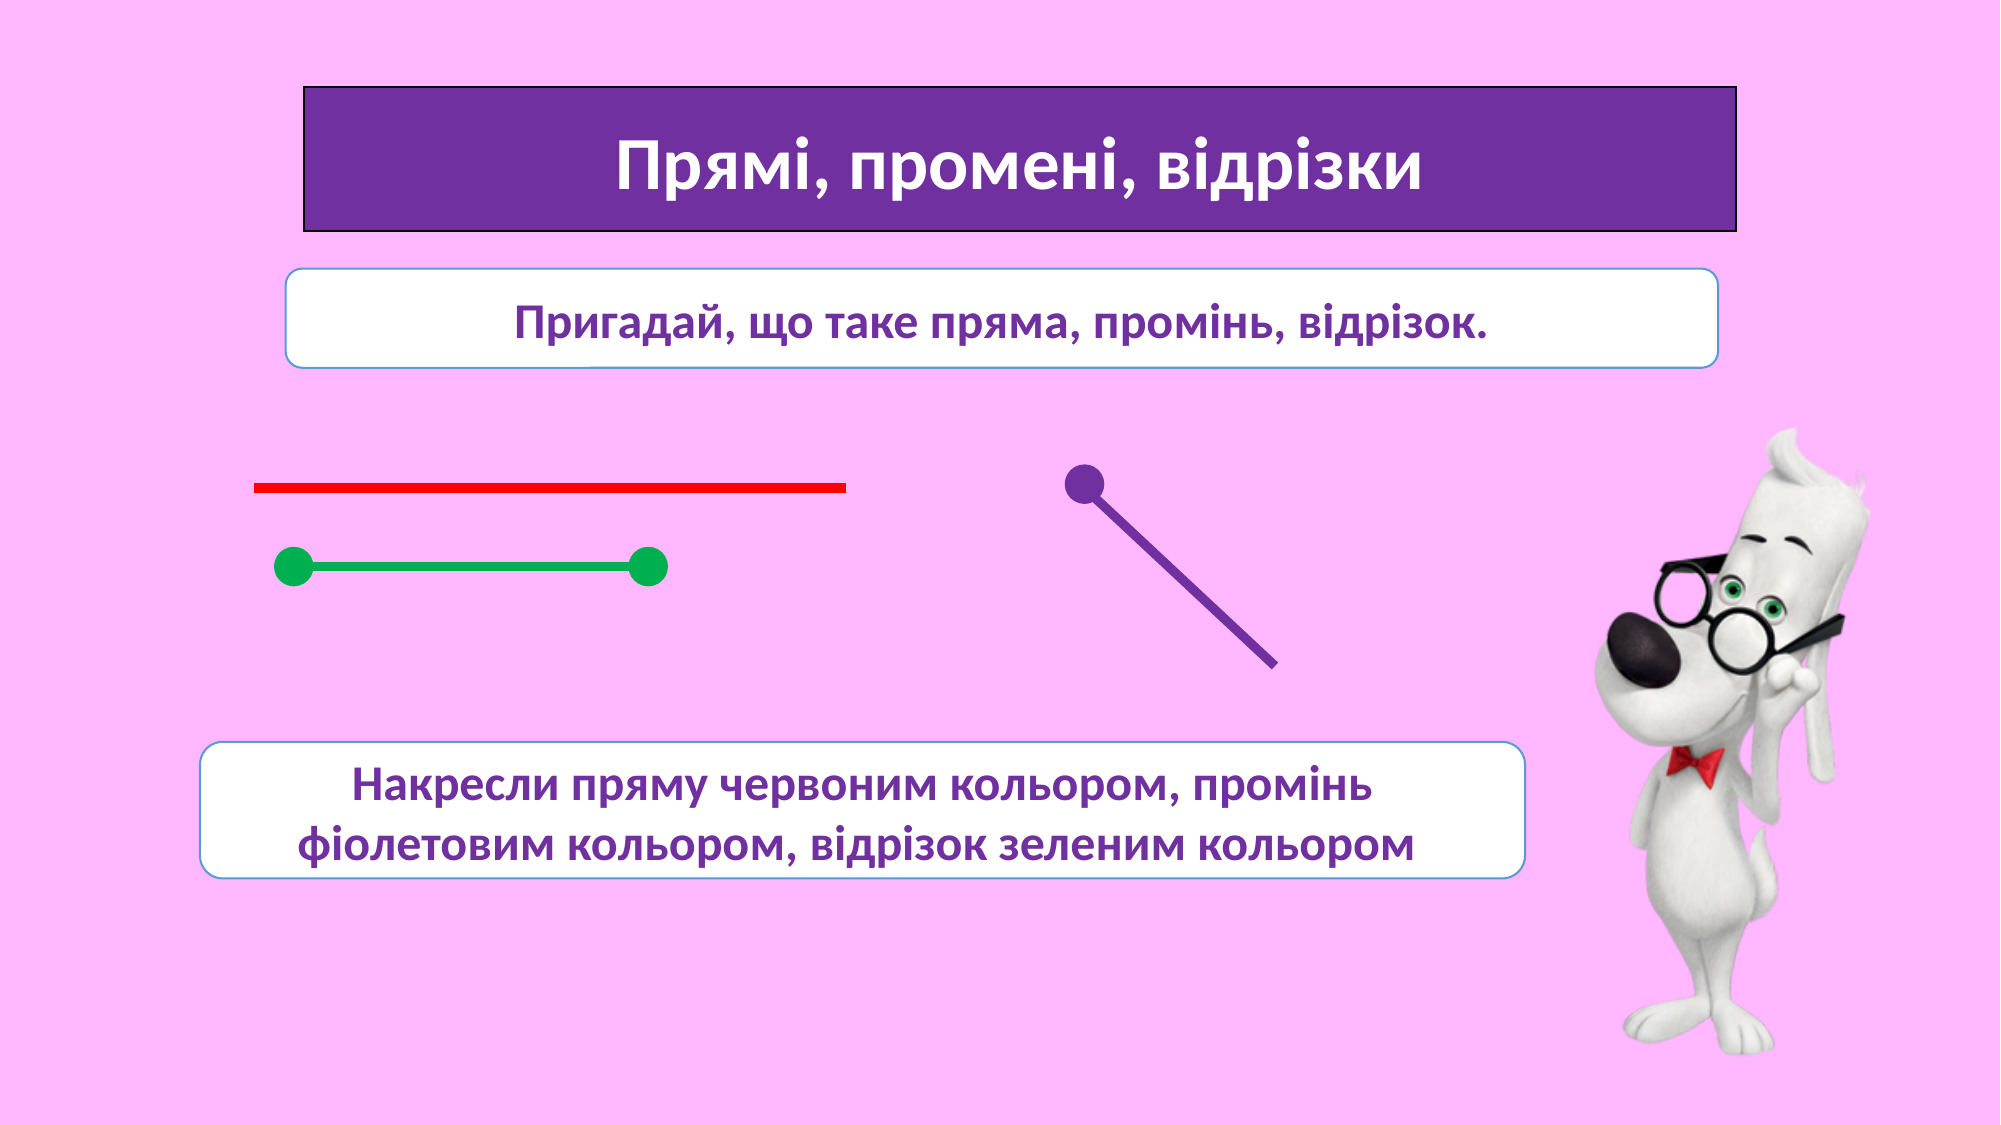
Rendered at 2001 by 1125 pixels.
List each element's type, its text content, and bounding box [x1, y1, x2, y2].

text_box [273, 546, 314, 587]
text_box Прямі, промені, відрізки [303, 86, 1737, 232]
text_box Накресли пряму червоним кольором, промінь фіолетовим кольором, відрізок зеленим кольором [198, 740, 1511, 880]
picture [1511, 426, 1919, 1057]
text_box [628, 546, 669, 587]
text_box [1084, 487, 1275, 666]
text_box Пригадай, що таке пряма, промінь, відрізок. [284, 267, 1720, 369]
text_box [1064, 464, 1105, 504]
